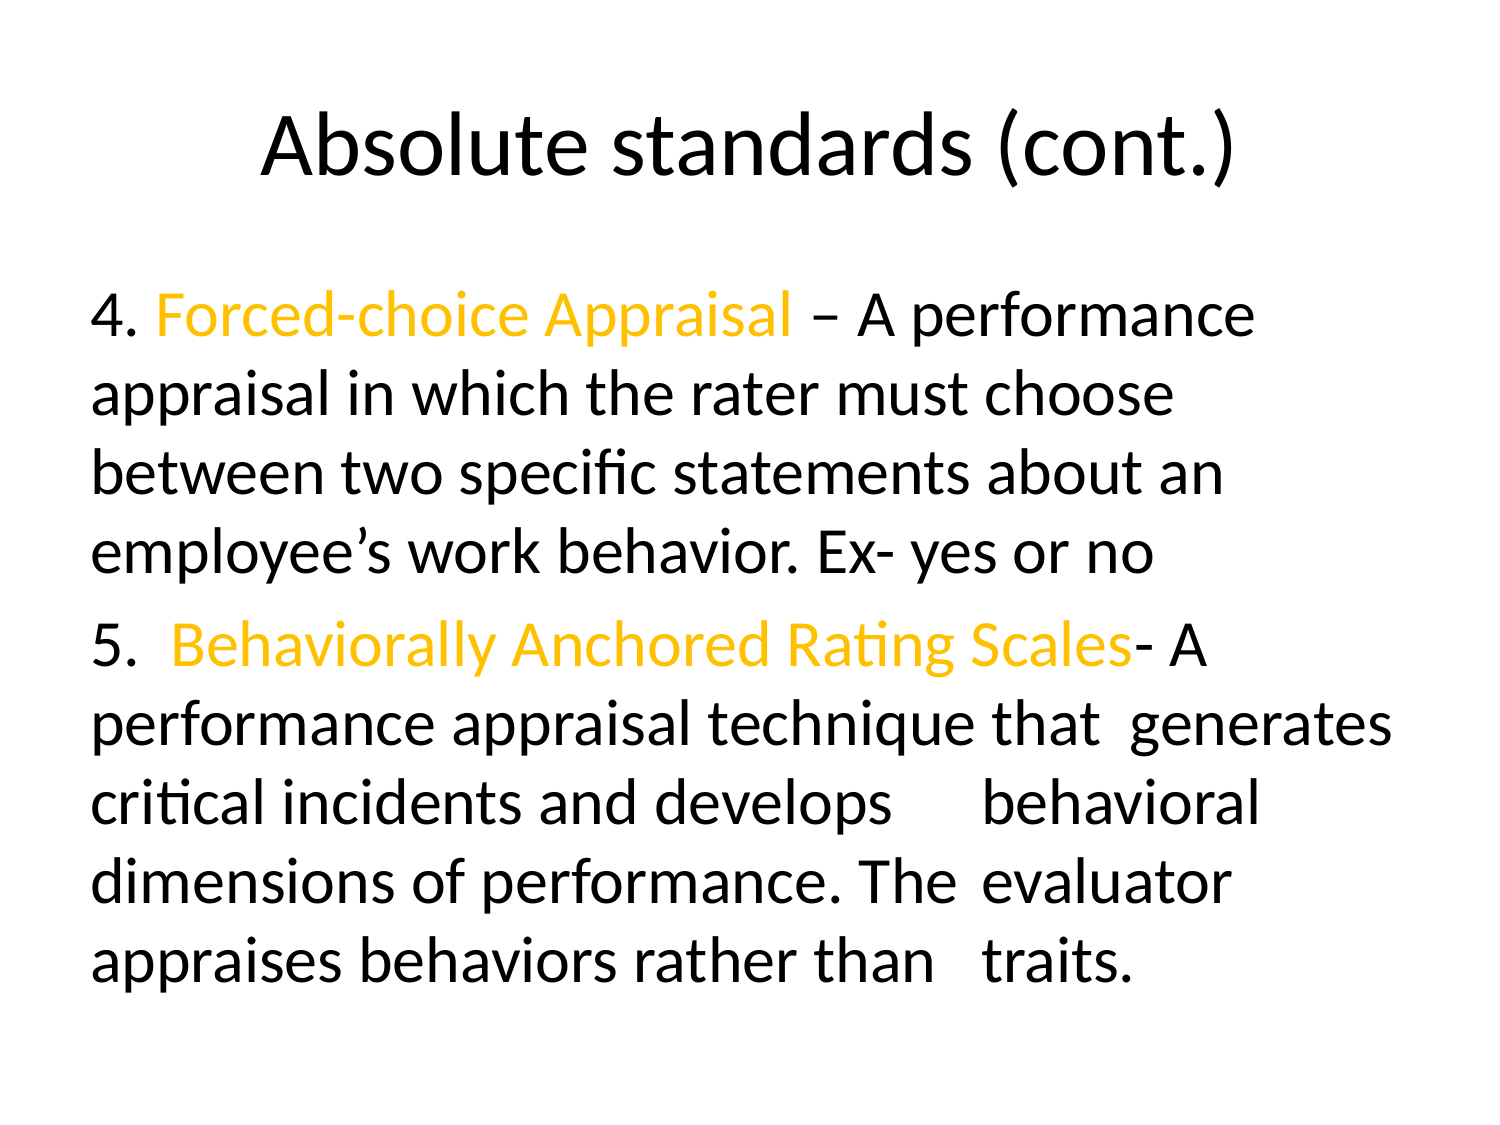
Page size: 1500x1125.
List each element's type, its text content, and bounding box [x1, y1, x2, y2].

list 4. Forced-choice Appraisal – A performance appraisal in which the rater must choose between two specific statements about an employee’s work behavior. Ex- yes or no 5. Behaviorally Anchored Rating Scales- A performance appraisal technique that generates critical incidents and develops behavioral dimensions of performance. The evaluator appraises behaviors rather than traits. [75, 262, 1425, 1005]
title Absolute standards (cont.) [75, 45, 1425, 233]
